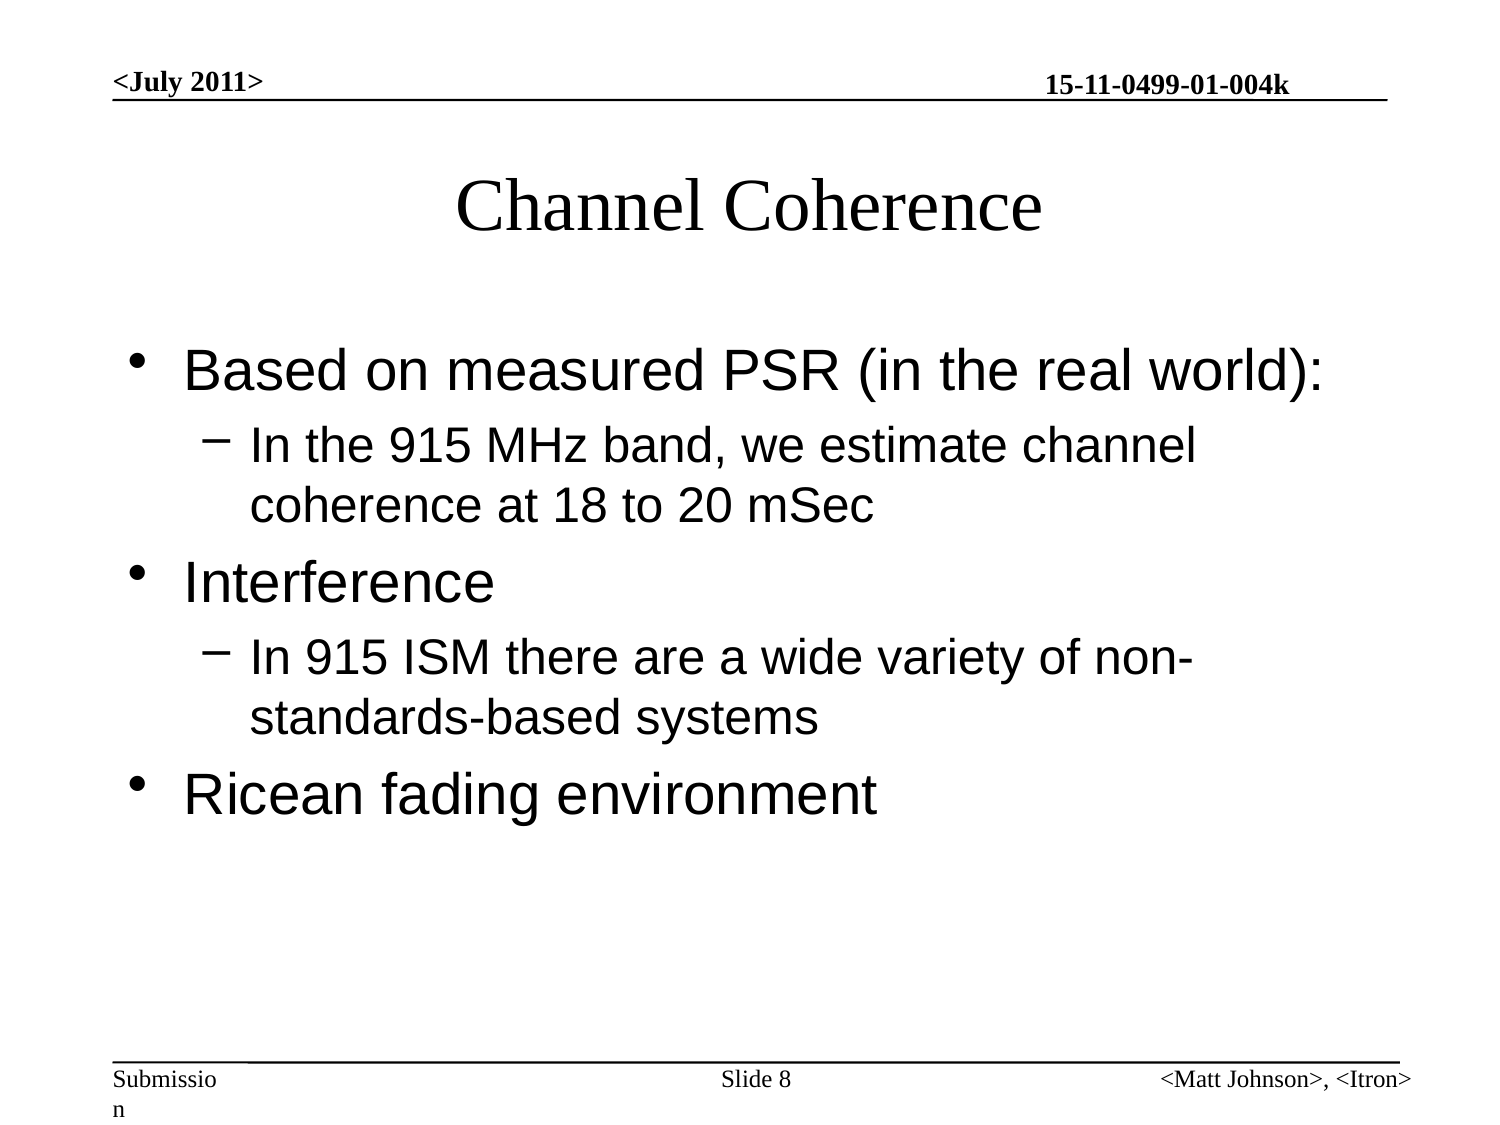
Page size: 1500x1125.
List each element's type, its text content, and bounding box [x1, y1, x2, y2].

slide_number Slide 8 [712, 1061, 800, 1093]
list Based on measured PSR (in the real world): In the 915 MHz band, we estimate channel coherence at 18 to 20 mSec Interference In 915 ISM there are a wide variety of non-standards-based systems Ricean fading environment [112, 324, 1388, 1001]
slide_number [112, 61, 376, 98]
footer <Matt Johnson>, <Itron> [899, 1061, 1413, 1093]
title Channel Coherence [112, 112, 1388, 288]
